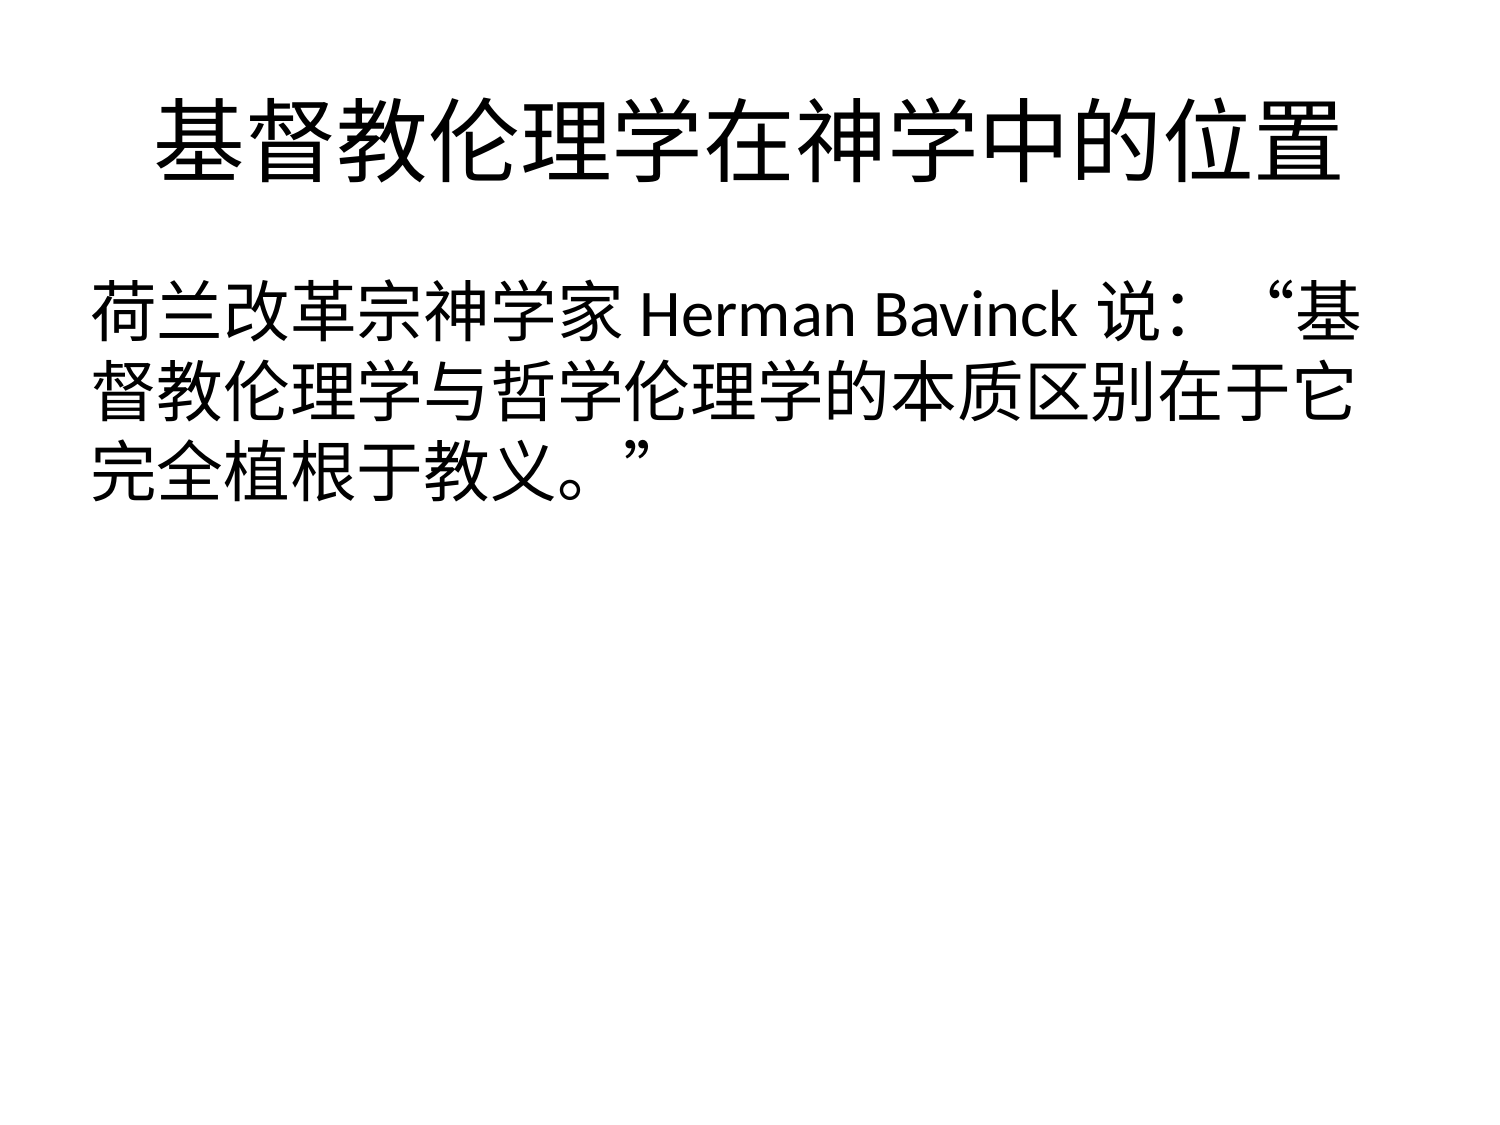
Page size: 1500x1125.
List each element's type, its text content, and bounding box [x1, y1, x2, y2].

title 基督教伦理学在神学中的位置 [75, 45, 1425, 233]
list 荷兰改革宗神学家Herman Bavinck说：“基督教伦理学与哲学伦理学的本质区别在于它完全植根于教义。” [75, 262, 1425, 1005]
